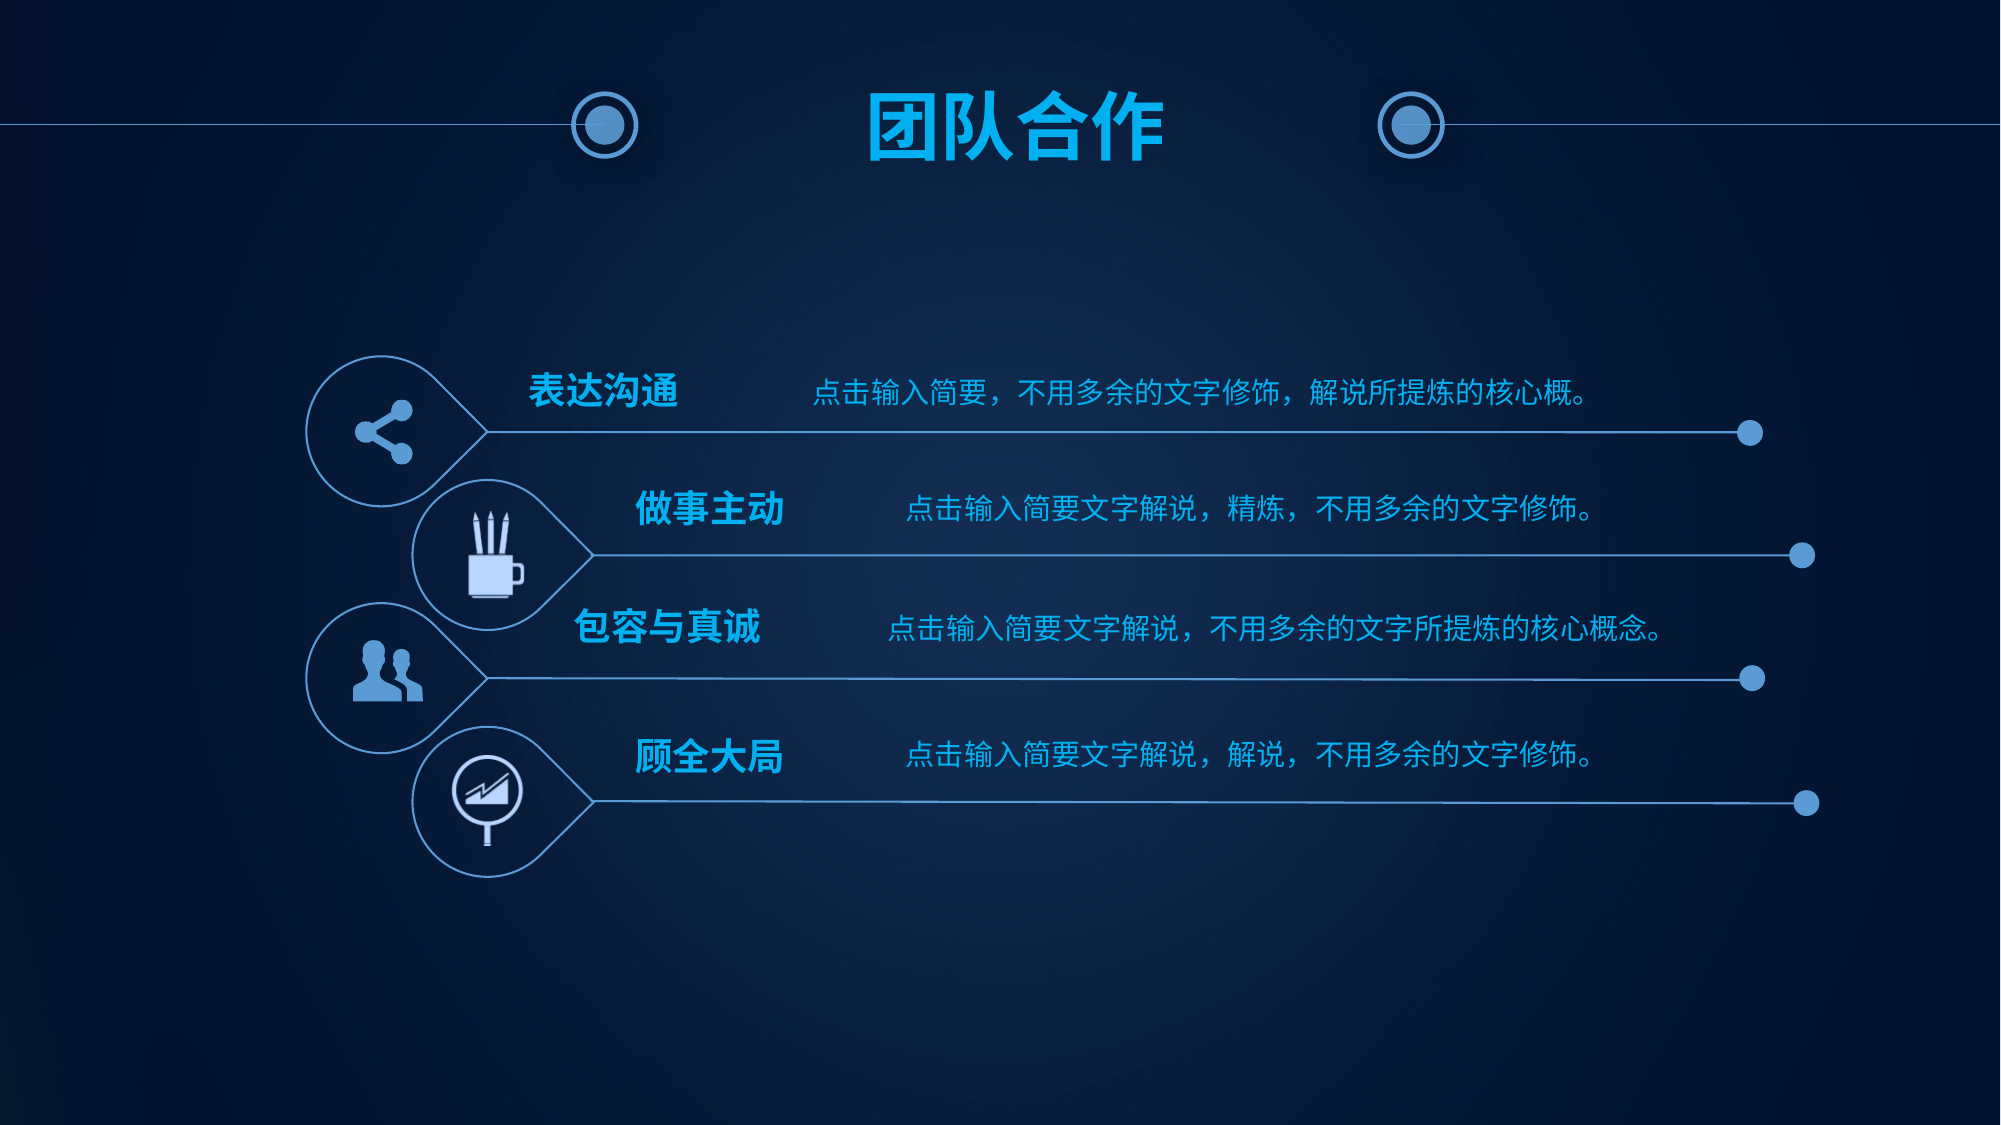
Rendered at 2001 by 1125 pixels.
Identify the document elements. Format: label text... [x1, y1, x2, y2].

picture [0, 0, 2001, 1125]
text_box [1737, 419, 1764, 446]
text_box 团队合作 [851, 72, 1181, 177]
text_box [354, 399, 413, 465]
text_box [392, 649, 423, 702]
text_box [305, 602, 489, 755]
text_box 包容与真诚 [558, 604, 811, 652]
text_box 点击输入简要文字解说，不用多余的文字所提炼的核心概念。 [872, 609, 2000, 706]
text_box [1379, 93, 2000, 157]
text_box [411, 725, 596, 878]
text_box 做事主动 [620, 486, 831, 534]
text_box 表达沟通 [513, 368, 725, 416]
text_box 顾全大局 [620, 734, 831, 782]
text_box [1793, 790, 1820, 817]
text_box [1739, 665, 1766, 692]
text_box 点击输入简要文字解说，解说，不用多余的文字修饰。 [890, 735, 2000, 831]
text_box [728, 792, 1549, 852]
text_box [305, 355, 489, 508]
text_box [353, 640, 402, 702]
text_box [1789, 542, 1816, 569]
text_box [0, 93, 637, 157]
text_box [411, 478, 596, 632]
text_box 点击输入简要文字解说，精炼，不用多余的文字修饰。 [890, 489, 2000, 586]
text_box 点击输入简要，不用多余的文字修饰，解说所提炼的核心概。 [797, 373, 1597, 469]
